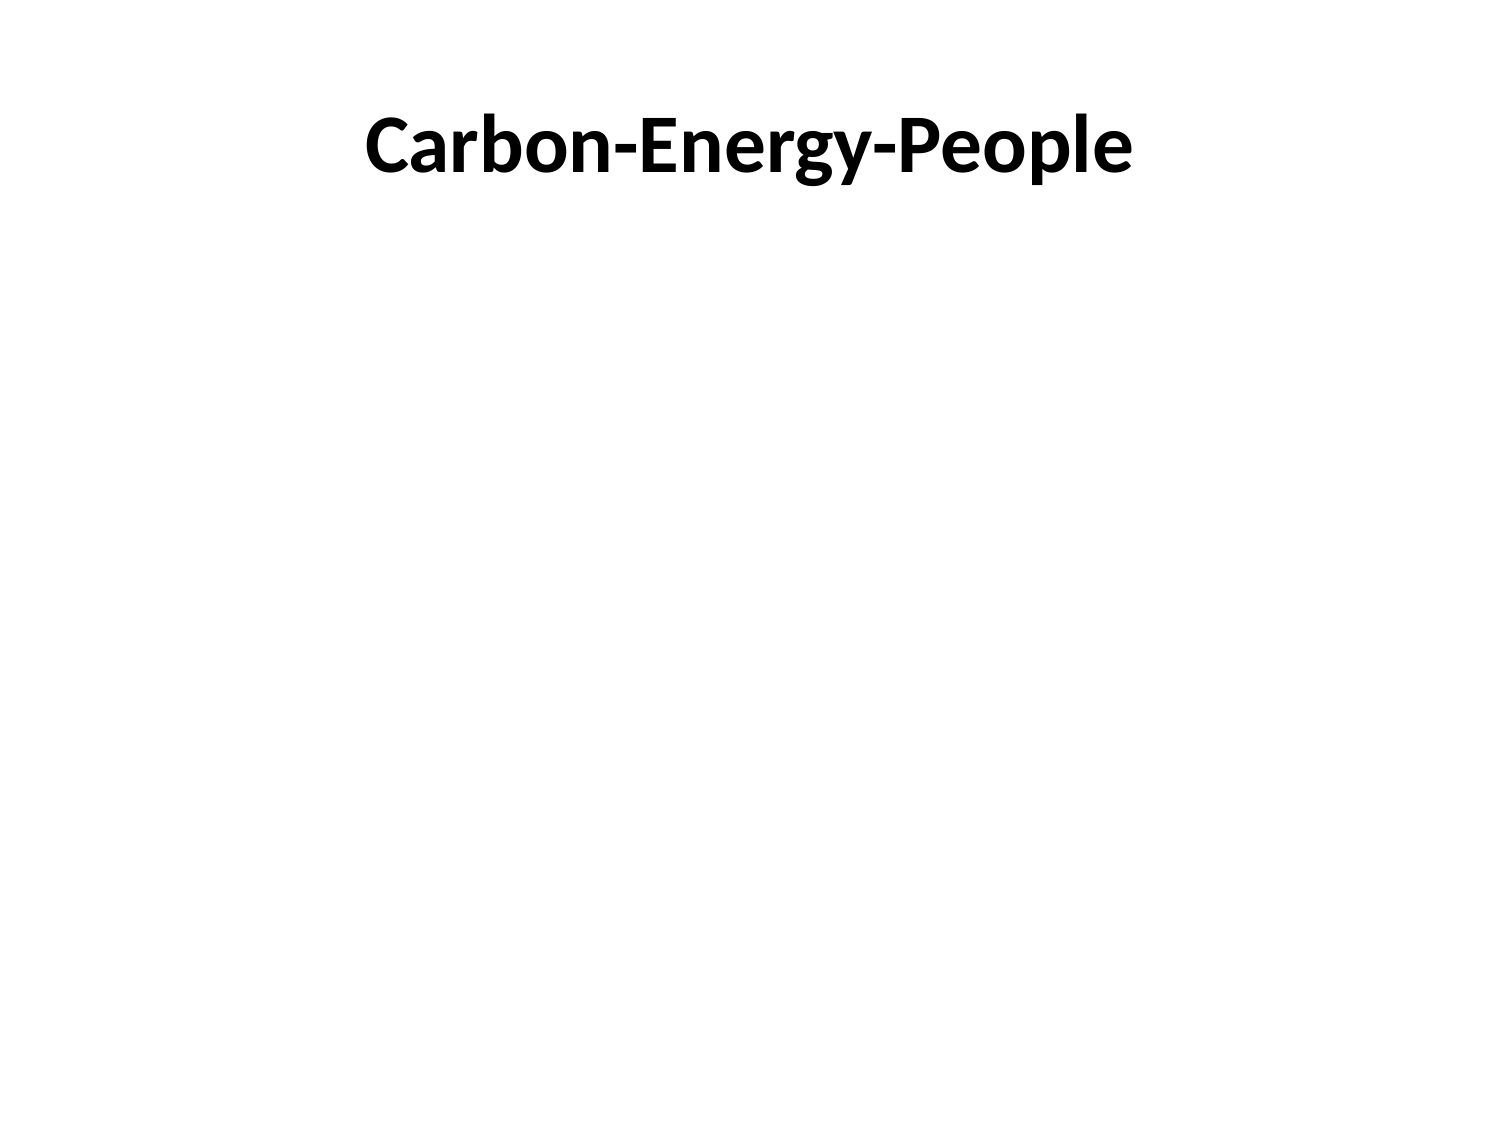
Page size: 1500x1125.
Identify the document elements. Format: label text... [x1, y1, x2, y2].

title Carbon-Energy-People [75, 45, 1425, 233]
